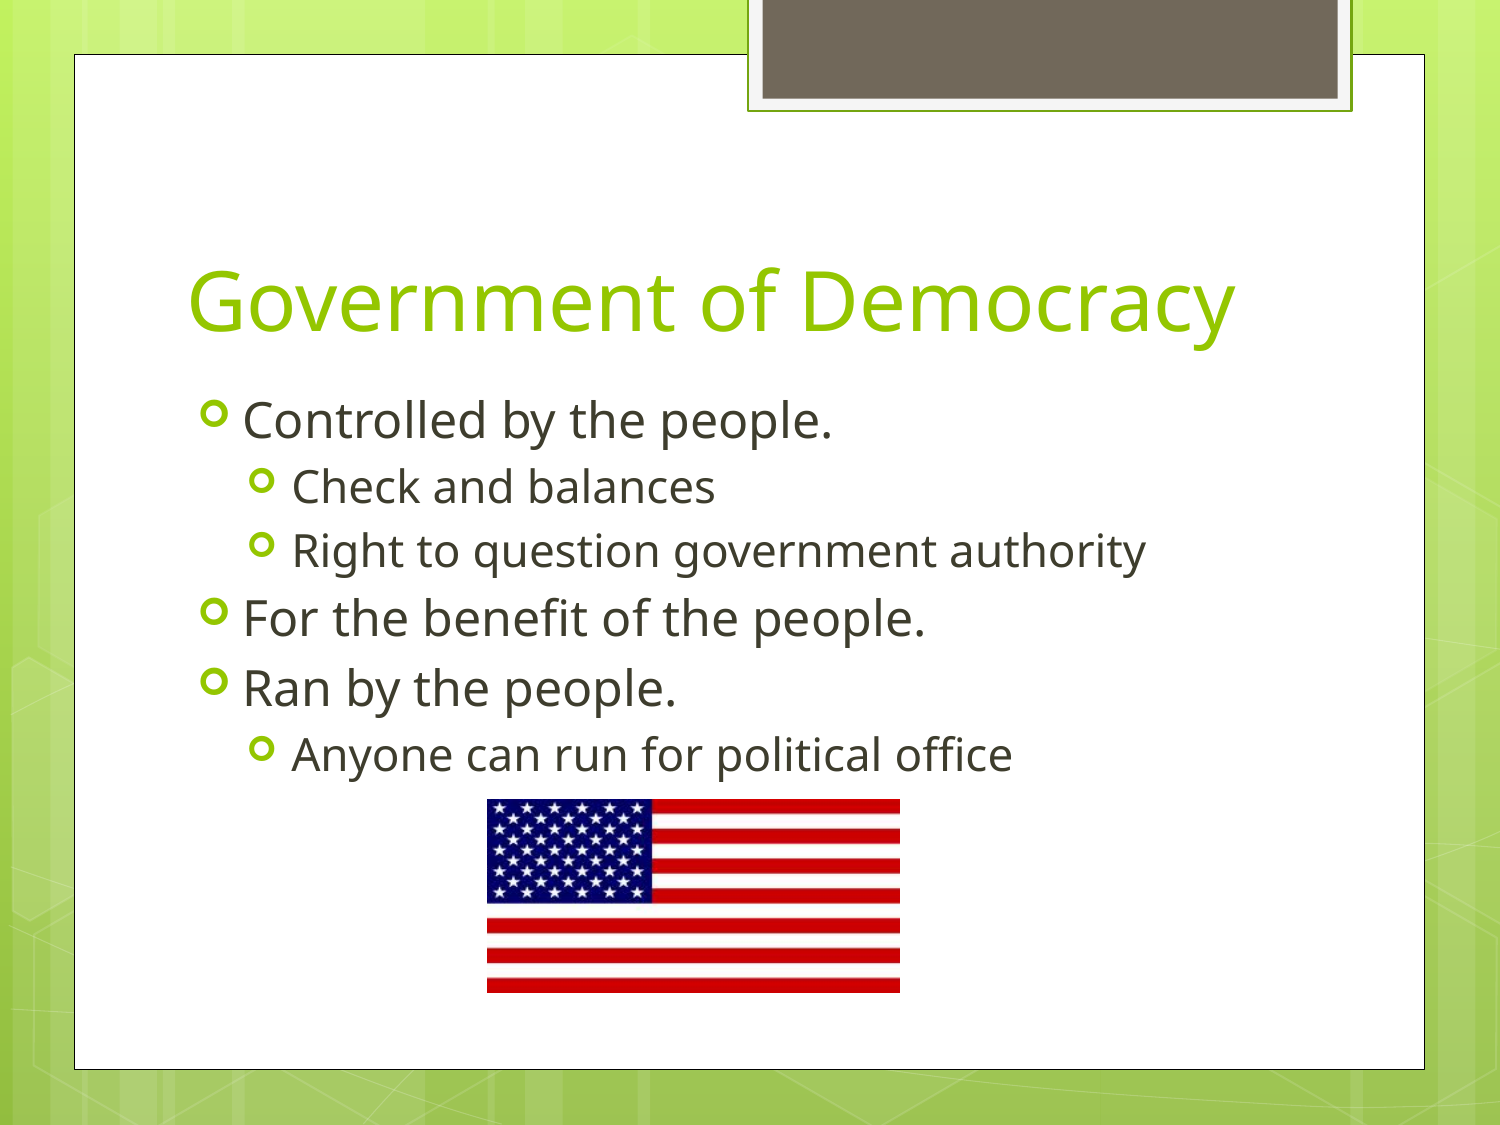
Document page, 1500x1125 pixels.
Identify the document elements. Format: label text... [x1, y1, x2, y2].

title Government of Democracy [171, 168, 1324, 357]
list Controlled by the people. Check and balances Right to question government authority For the benefit of the people. Ran by the people. Anyone can run for political office [171, 381, 1283, 957]
picture [487, 799, 901, 993]
